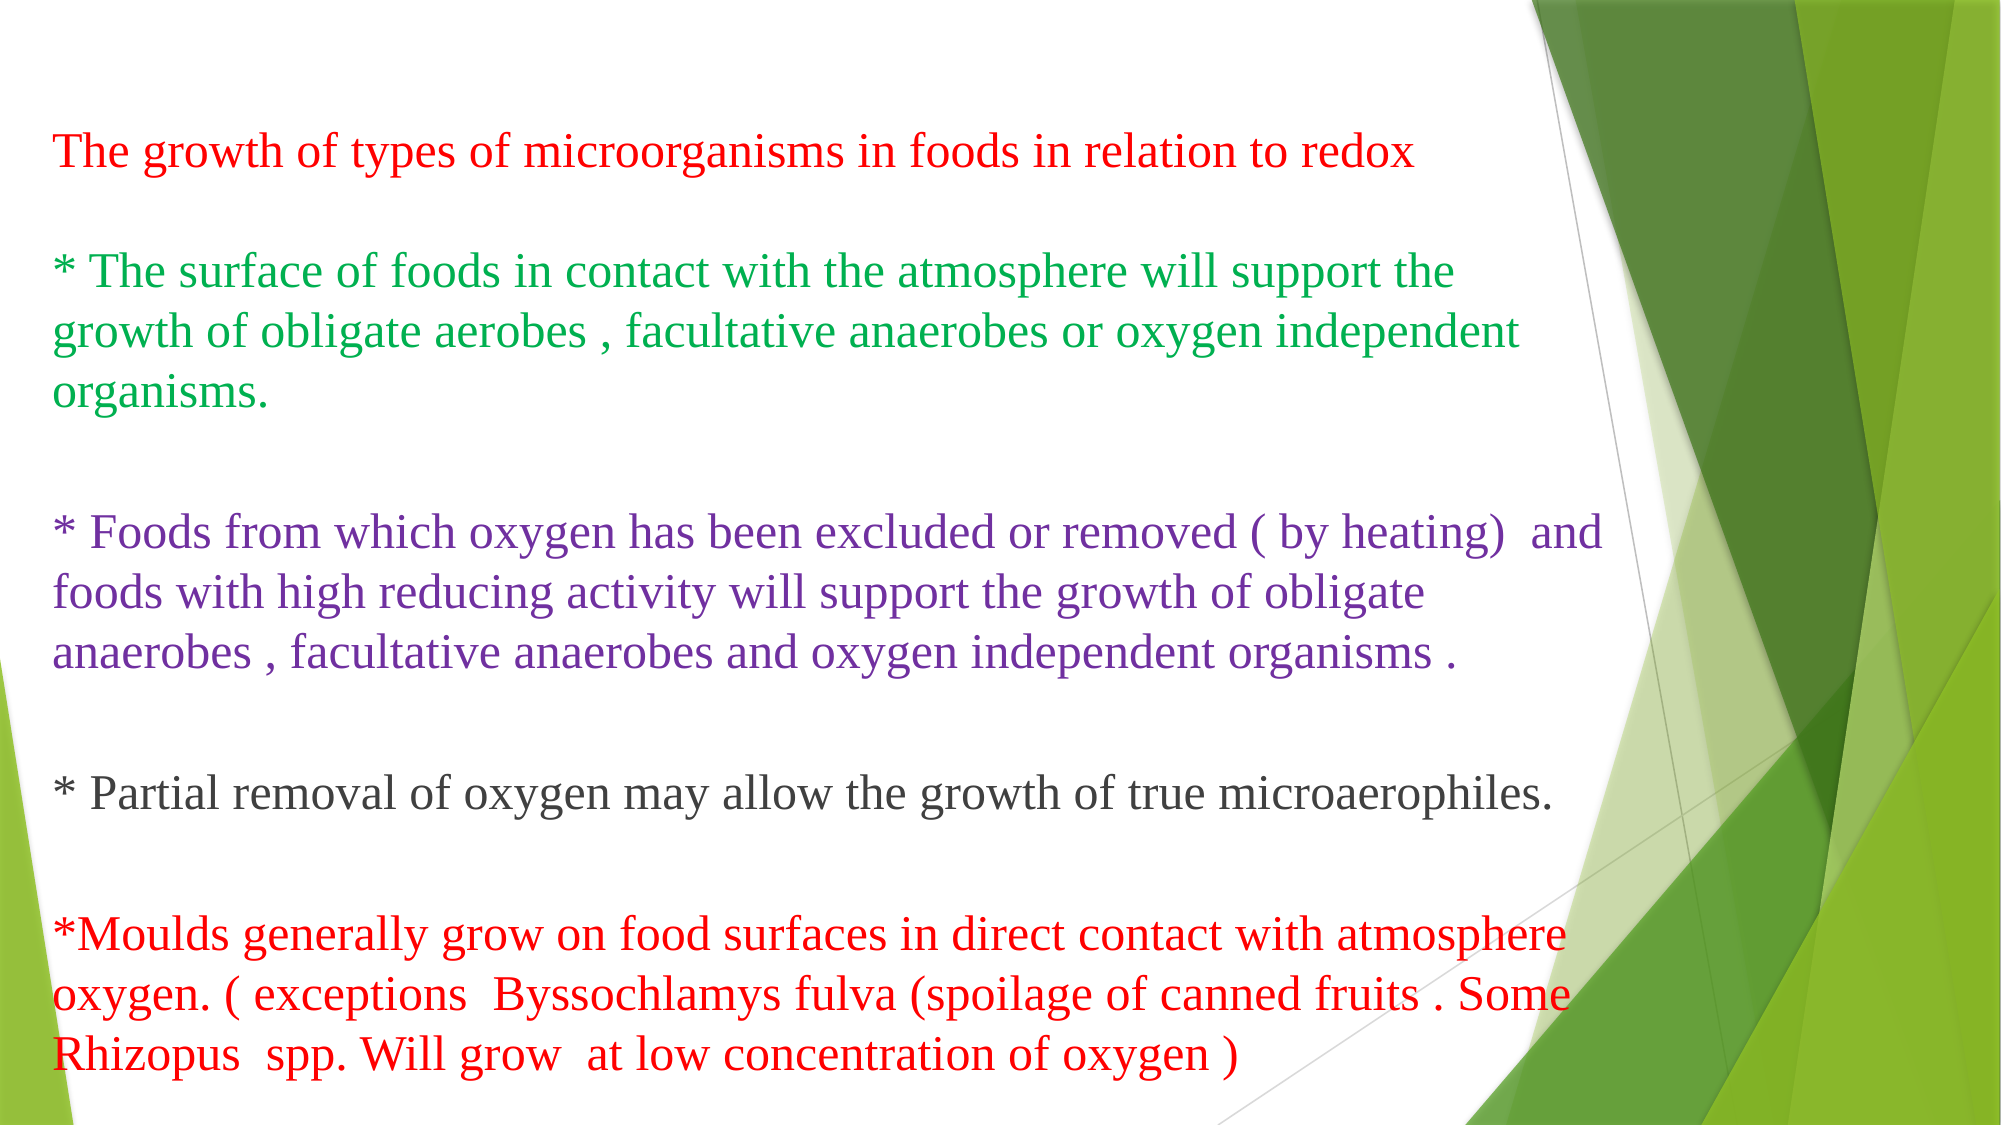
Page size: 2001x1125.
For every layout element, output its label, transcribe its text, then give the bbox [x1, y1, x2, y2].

list The growth of types of microorganisms in foods in relation to redox * The surface of foods in contact with the atmosphere will support the growth of obligate aerobes , facultative anaerobes or oxygen independent organisms. * Foods from which oxygen has been excluded or removed ( by heating) and foods with high reducing activity will support the growth of obligate anaerobes , facultative anaerobes and oxygen independent organisms . * Partial removal of oxygen may allow the growth of true microaerophiles. *Moulds generally grow on food surfaces in direct contact with atmosphere oxygen. ( exceptions Byssochlamys fulva (spoilage of canned fruits . Some Rhizopus spp. Will grow at low concentration of oxygen ) [37, 50, 1626, 687]
